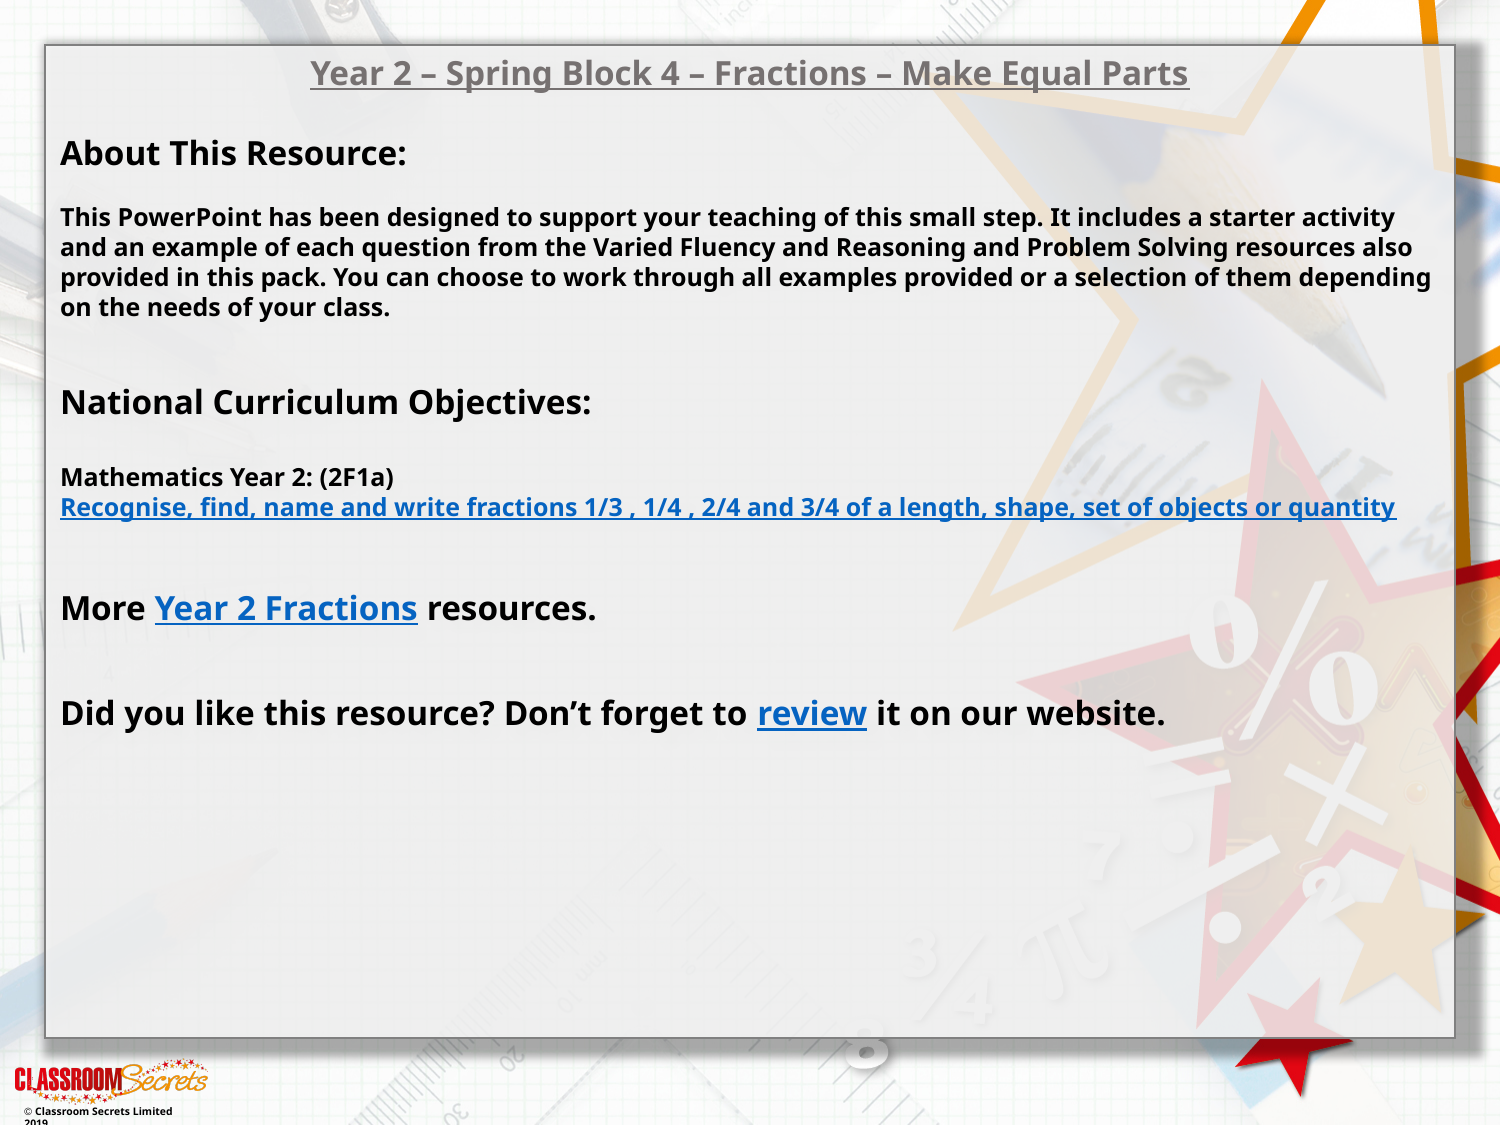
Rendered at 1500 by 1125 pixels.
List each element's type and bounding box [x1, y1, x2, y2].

text_box [9, 1058, 213, 1125]
picture [0, 0, 1500, 1125]
